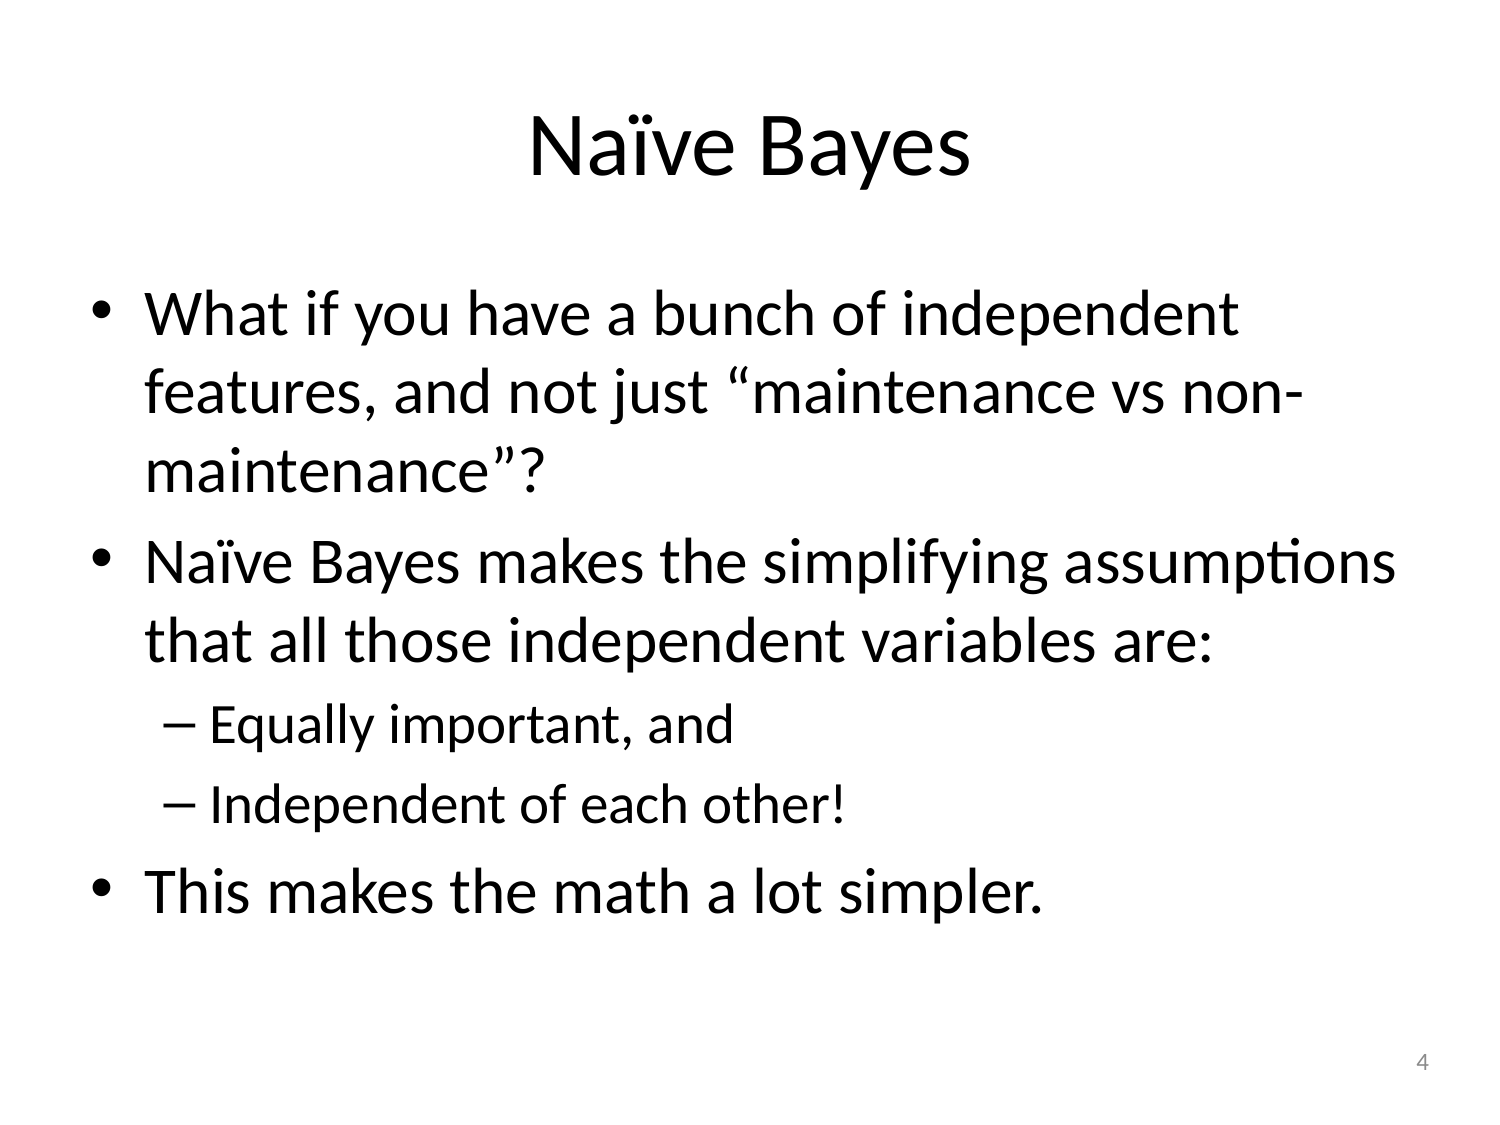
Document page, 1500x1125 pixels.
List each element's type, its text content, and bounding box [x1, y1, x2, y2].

list What if you have a bunch of independent features, and not just “maintenance vs non-maintenance”? Naïve Bayes makes the simplifying assumptions that all those independent variables are: Equally important, and Independent of each other! This makes the math a lot simpler. [75, 262, 1425, 1005]
title Naïve Bayes [75, 45, 1425, 233]
